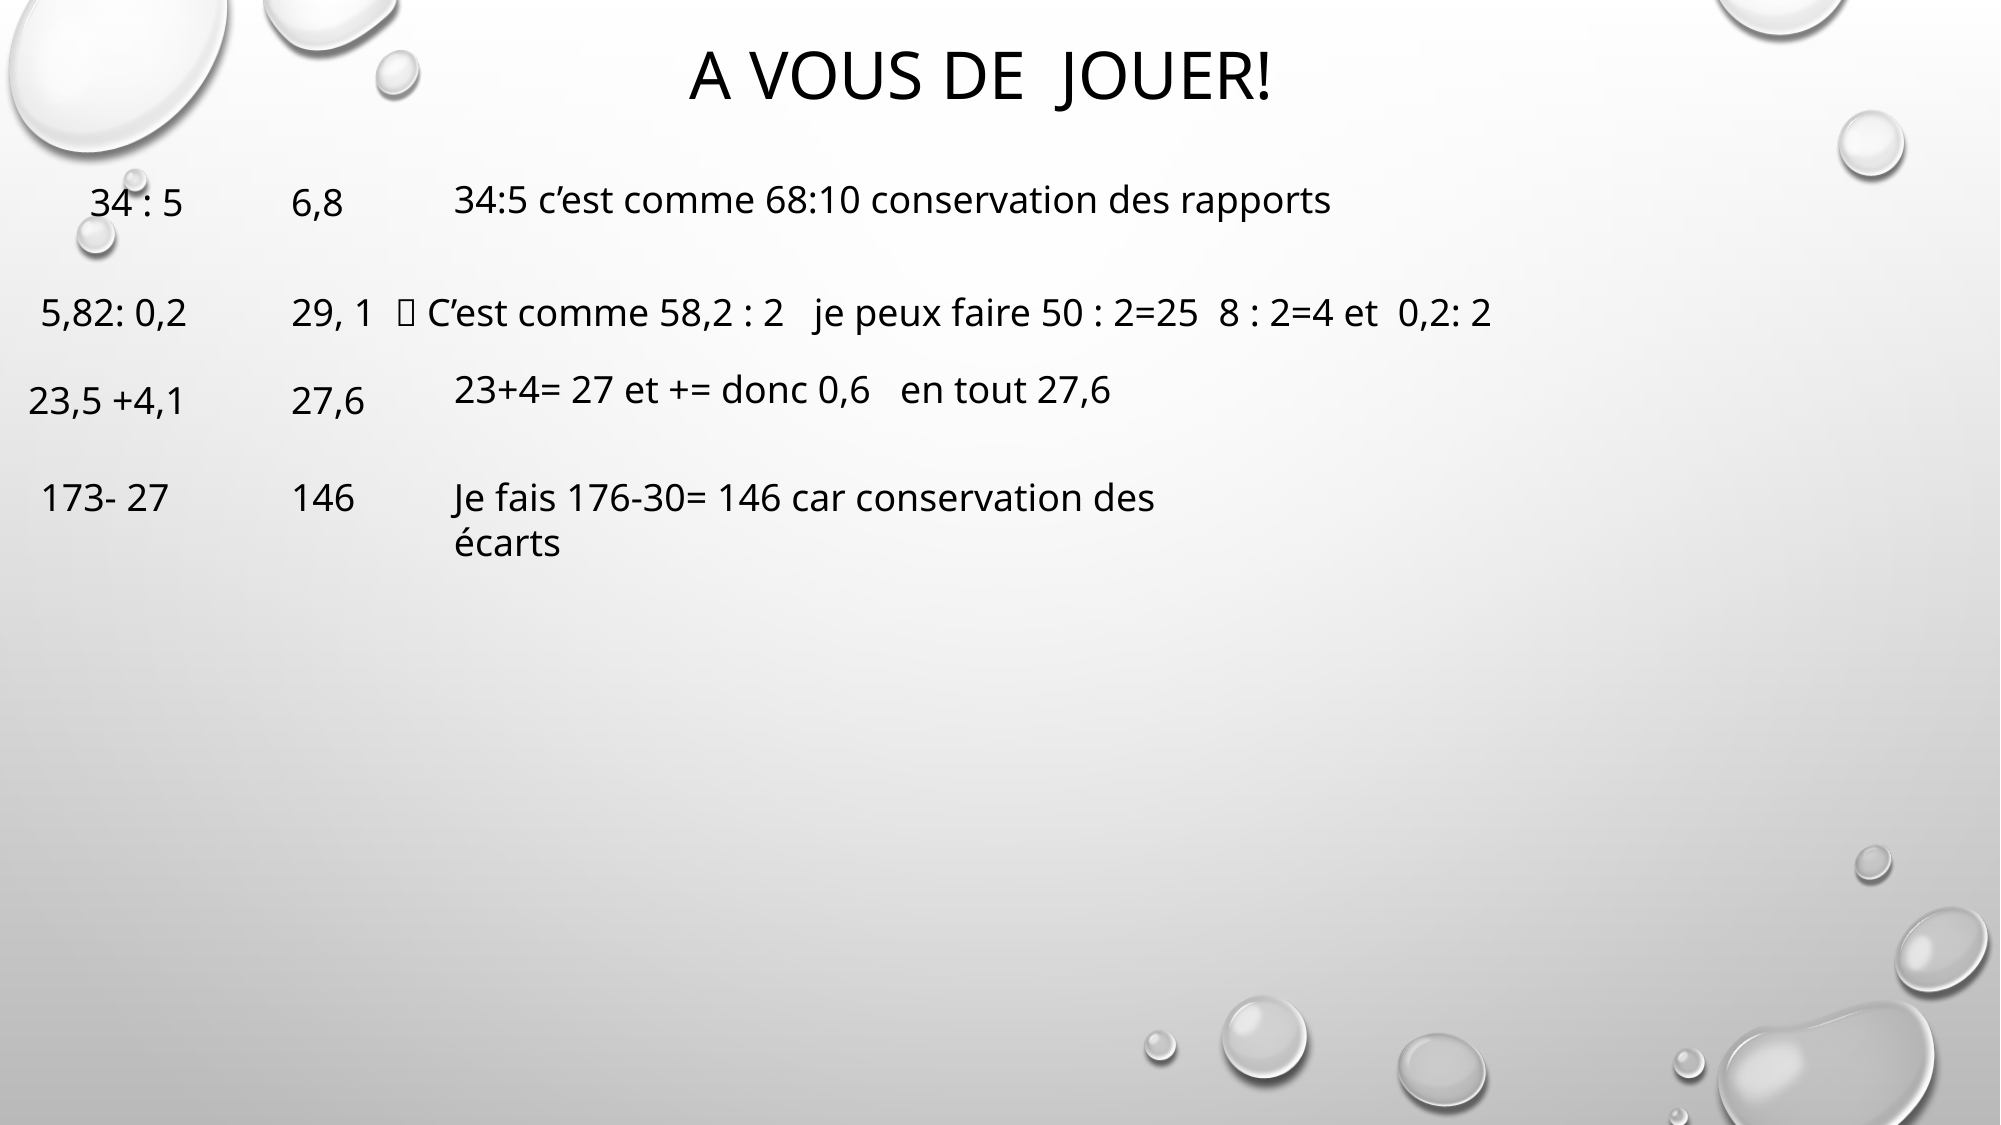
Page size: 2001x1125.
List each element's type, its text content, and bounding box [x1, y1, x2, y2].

text_box 23,5 +4,1 [13, 369, 220, 430]
text_box 146 [276, 467, 397, 527]
text_box 34:5 c’est comme 68:10 conservation des rapports [439, 168, 1415, 229]
text_box 173- 27 [25, 467, 187, 527]
text_box 29, 1  C’est comme 58,2 : 2 je peux faire 50 : 2=25 8 : 2=4 et 0,2: 2 [276, 281, 1833, 342]
text_box 34 : 5 [74, 171, 276, 232]
picture [0, 0, 2000, 1125]
text_box 27,6 [276, 369, 397, 430]
title A vous de jouer! [131, 35, 1833, 122]
text_box 5,82: 0,2 [25, 281, 208, 342]
text_box 6,8 [276, 171, 440, 232]
text_box Je fais 176-30= 146 car conservation des écarts [439, 467, 1280, 572]
